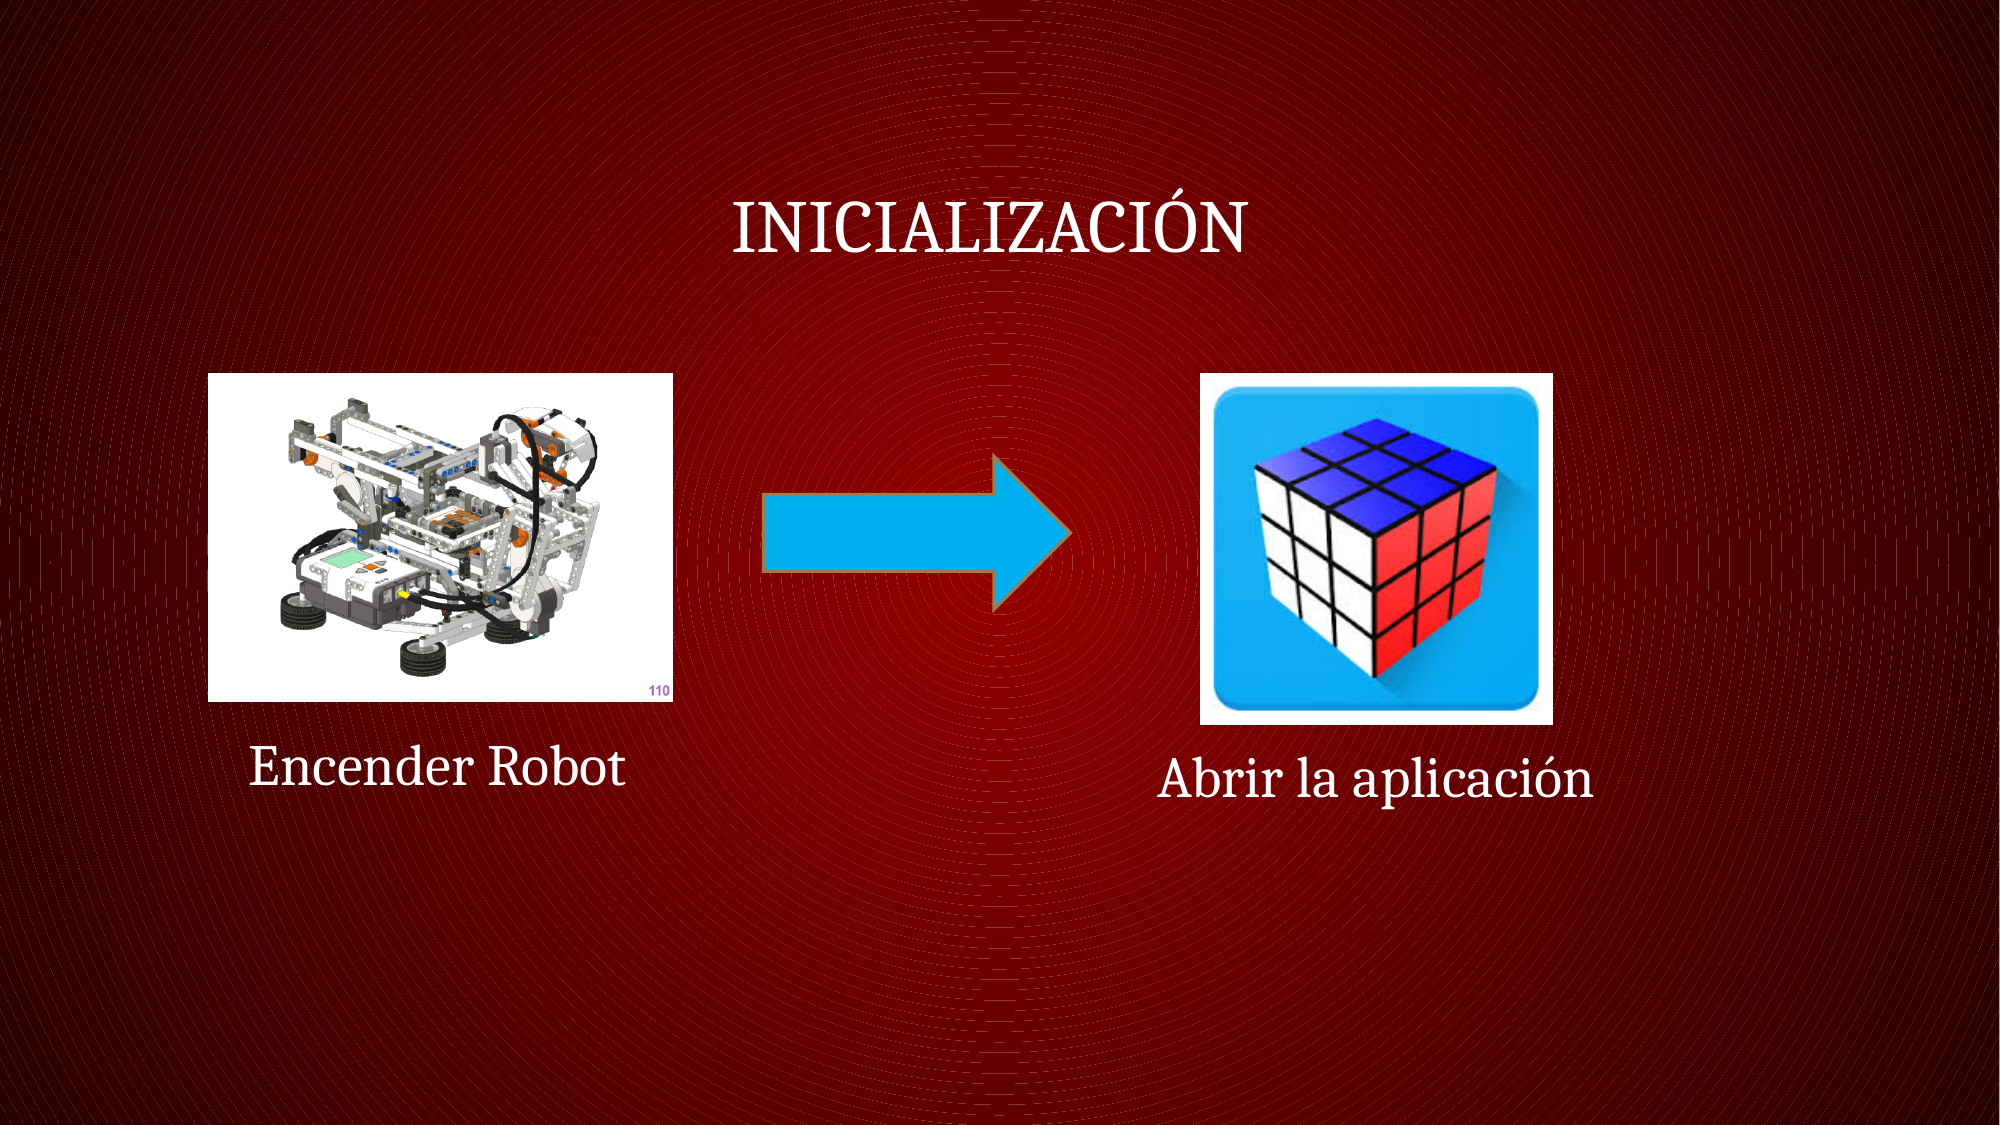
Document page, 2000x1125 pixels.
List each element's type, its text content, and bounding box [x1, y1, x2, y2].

text_box Abrir la aplicación [1129, 739, 1638, 818]
picture [207, 372, 674, 703]
picture [1199, 372, 1553, 726]
text_box [761, 452, 1073, 614]
title inicialización [149, 79, 1850, 280]
text_box Encender Robot [208, 727, 673, 806]
